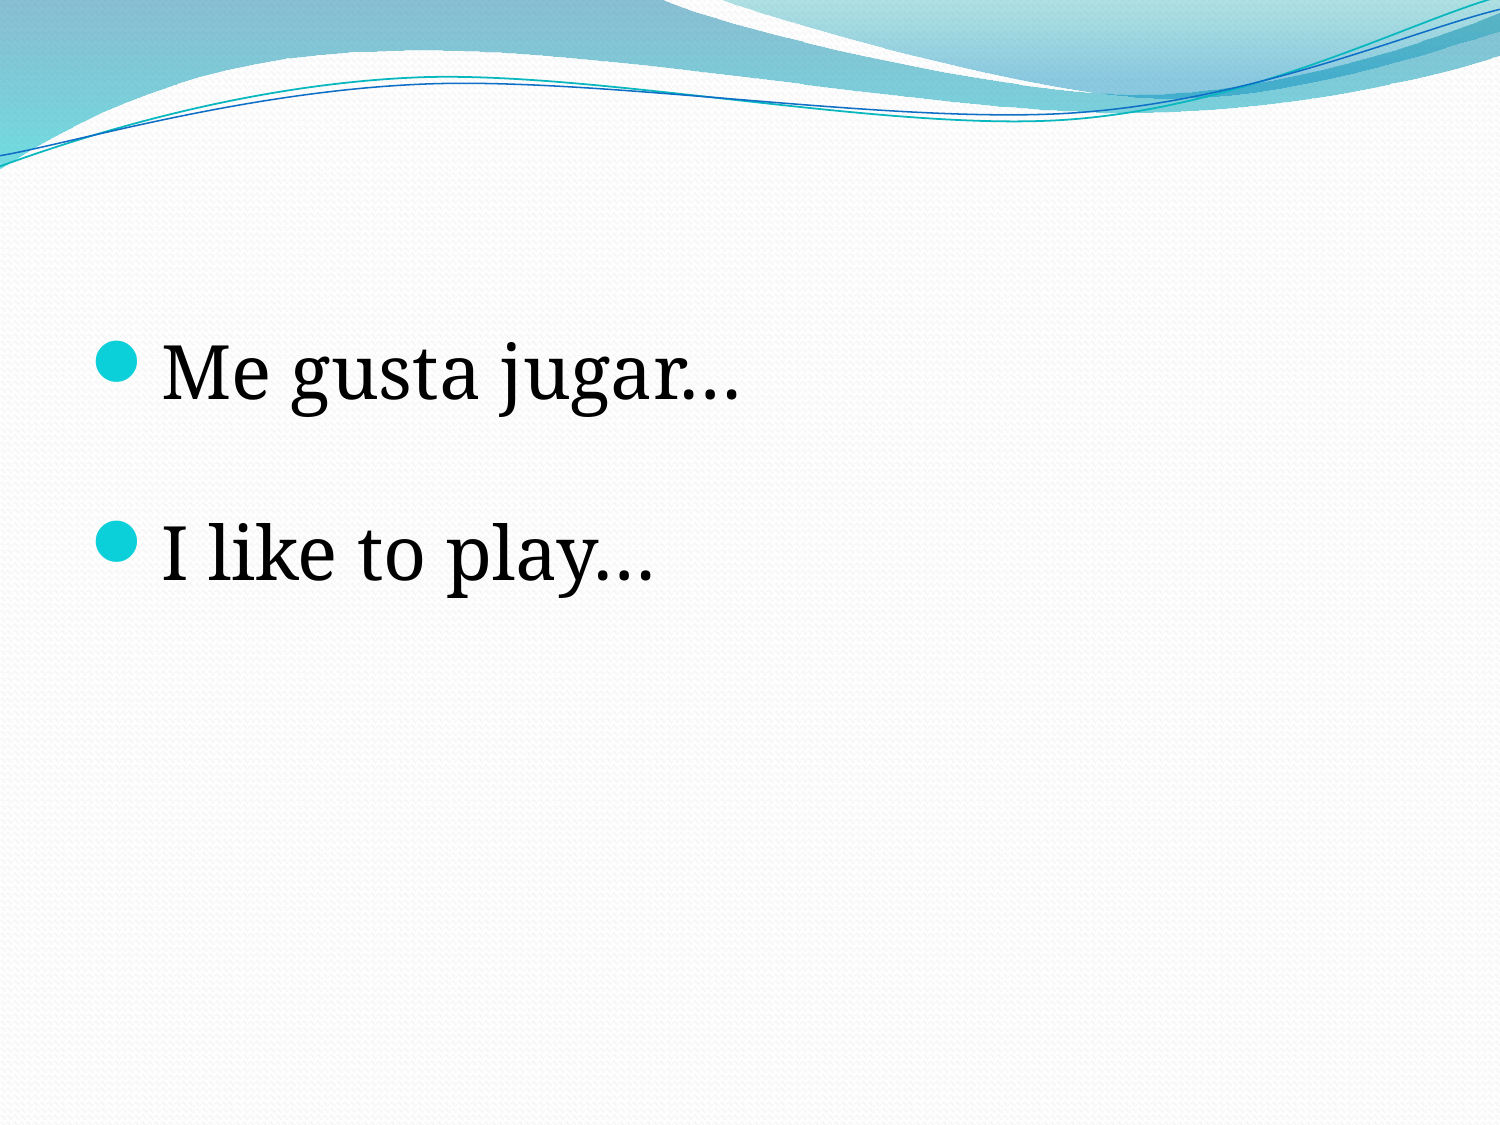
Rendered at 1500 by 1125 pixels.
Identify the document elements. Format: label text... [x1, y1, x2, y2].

list Me gusta jugar… I like to play… [75, 317, 1425, 1038]
